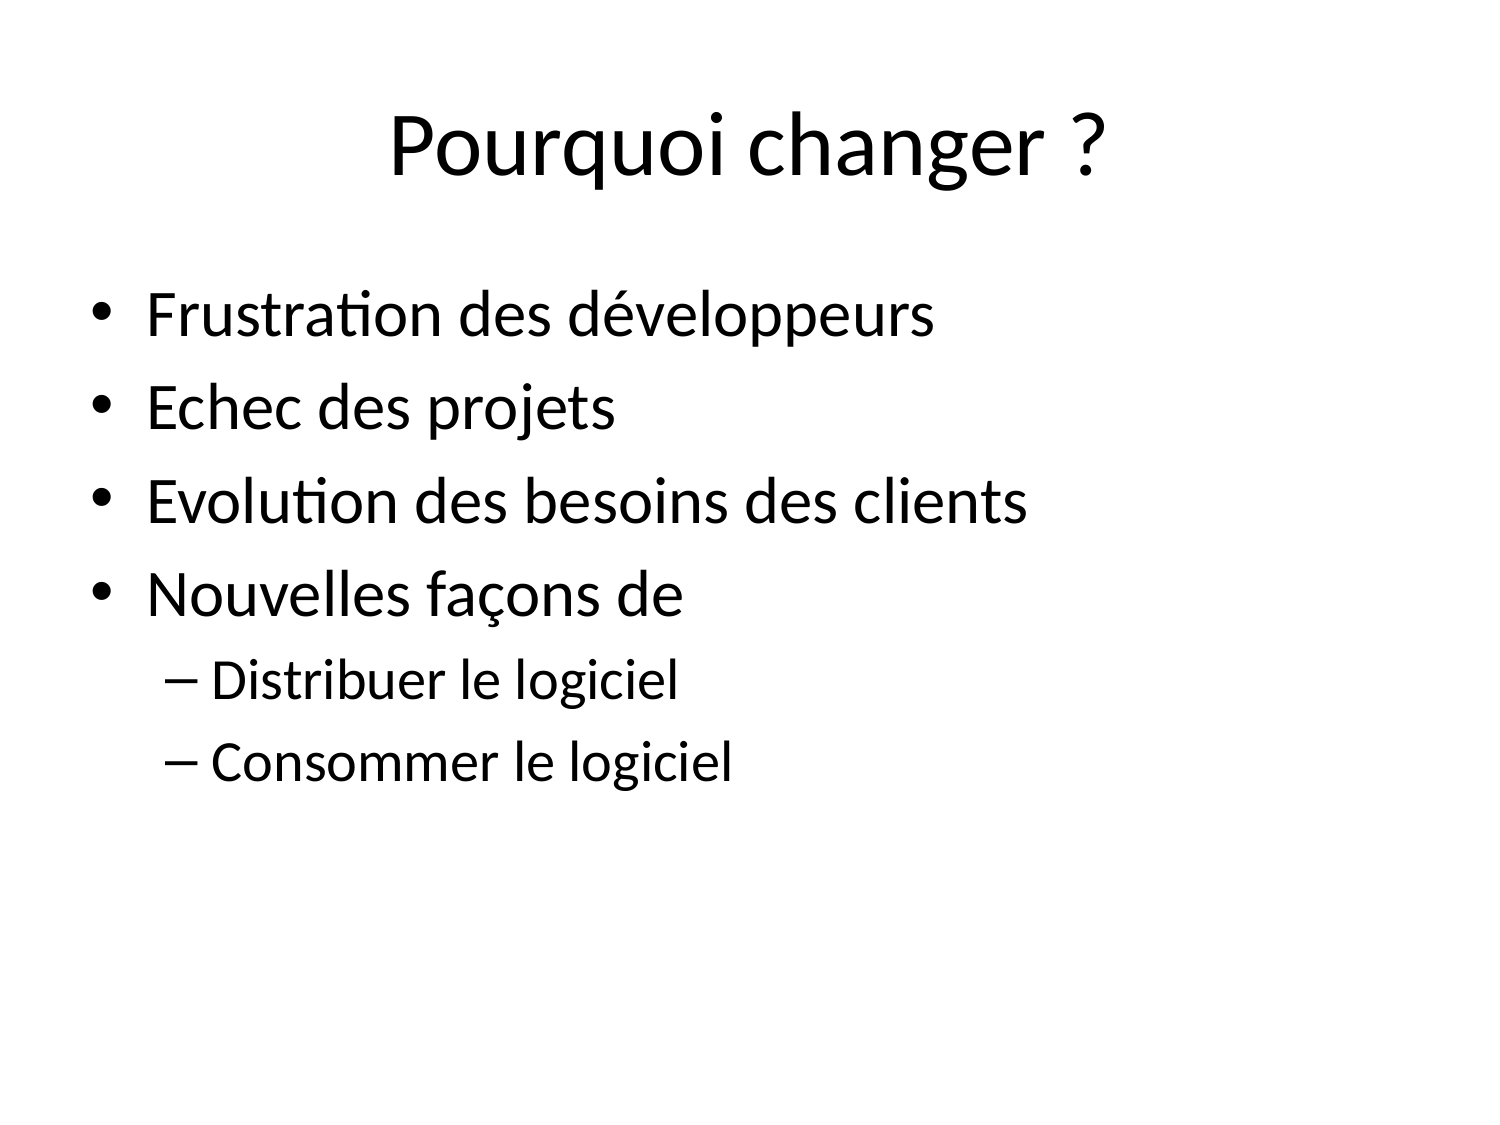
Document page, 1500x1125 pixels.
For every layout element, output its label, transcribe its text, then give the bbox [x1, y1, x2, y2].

title Pourquoi changer ? [75, 45, 1425, 233]
list Frustration des développeurs Echec des projets Evolution des besoins des clients Nouvelles façons de Distribuer le logiciel Consommer le logiciel [75, 262, 1425, 1005]
